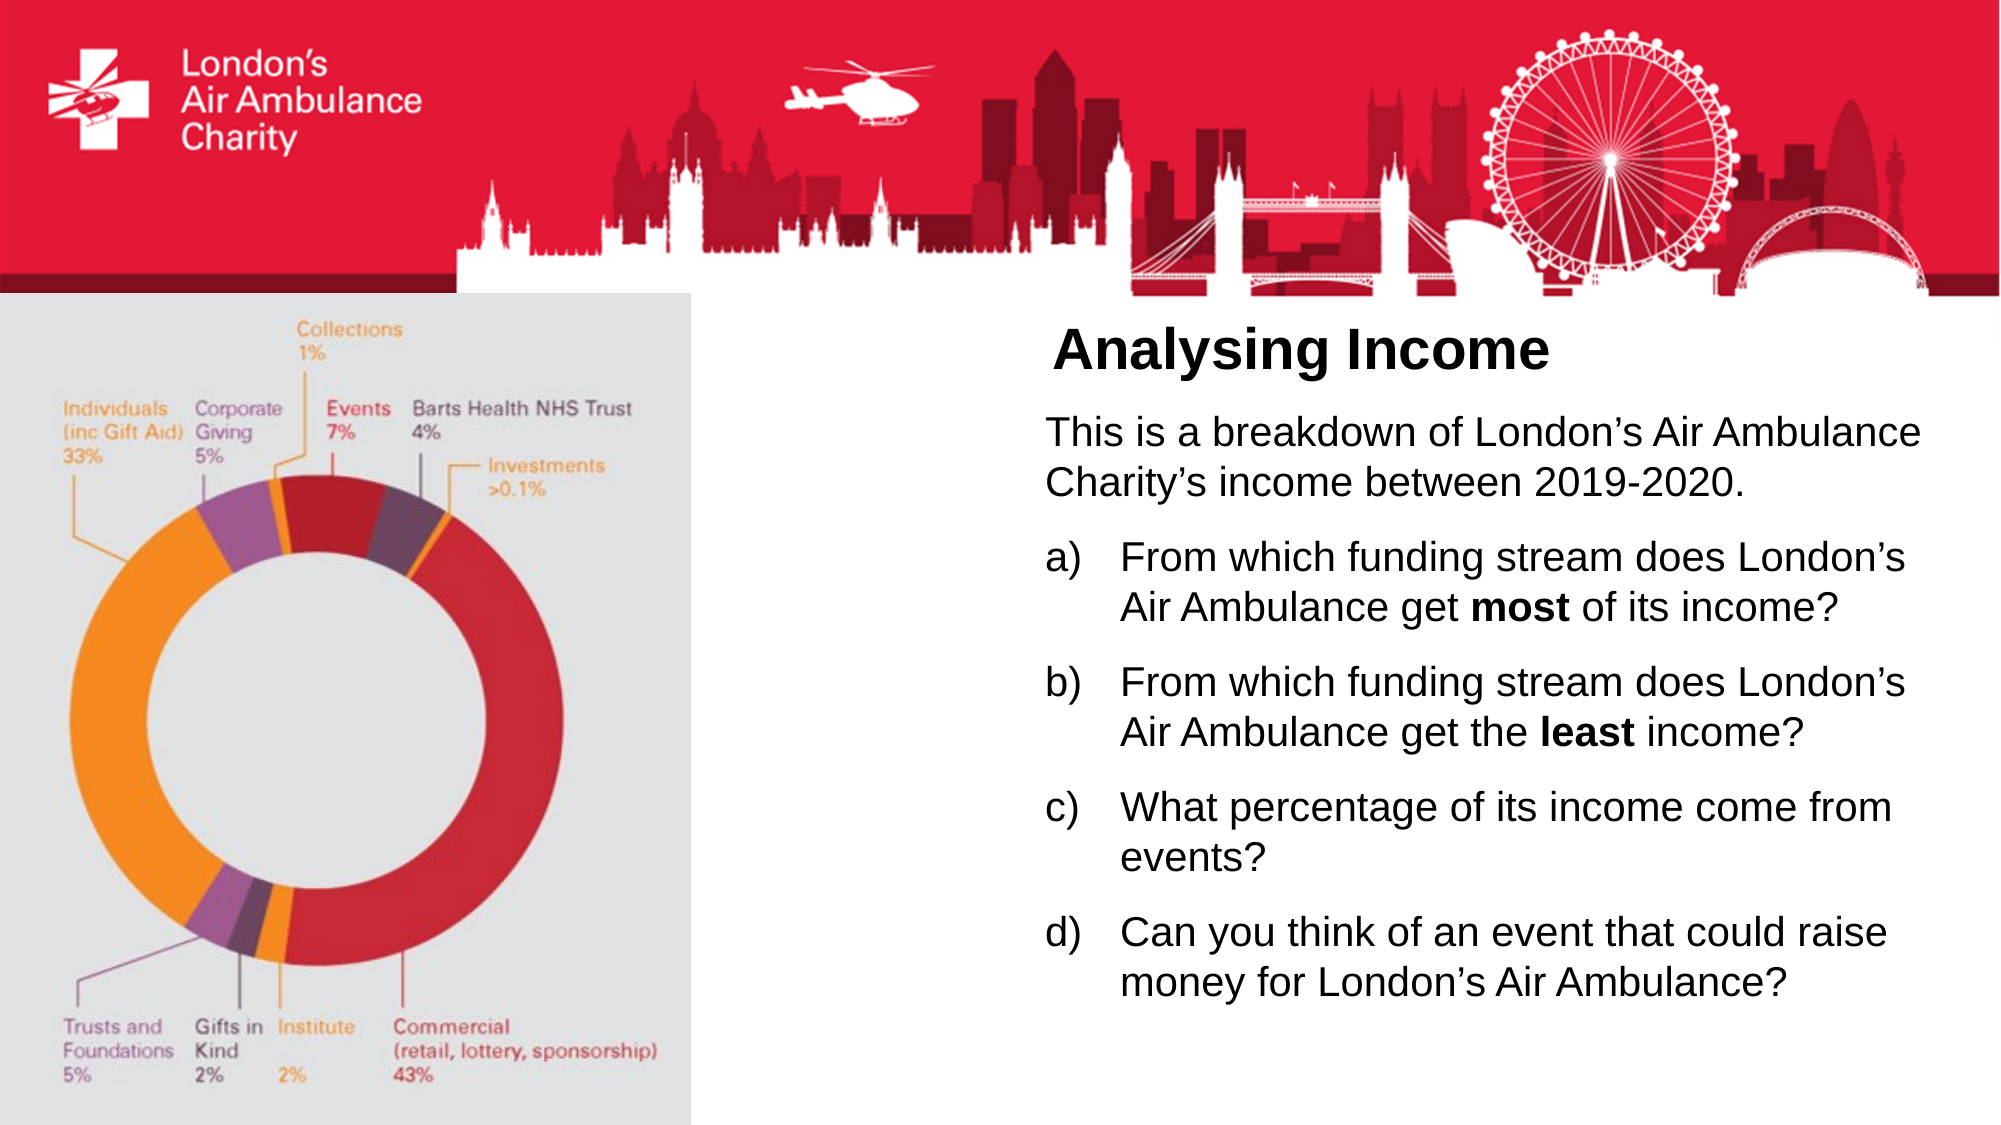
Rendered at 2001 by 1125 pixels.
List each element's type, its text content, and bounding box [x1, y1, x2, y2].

picture [0, 0, 2000, 1125]
text_box This is a breakdown of London’s Air Ambulance Charity’s income between 2019-2020. From which funding stream does London’s Air Ambulance get most of its income? From which funding stream does London’s Air Ambulance get the least income? What percentage of its income come from events? Can you think of an event that could raise money for London’s Air Ambulance? [1030, 396, 1973, 1013]
text_box Analysing Income [1037, 311, 2000, 483]
